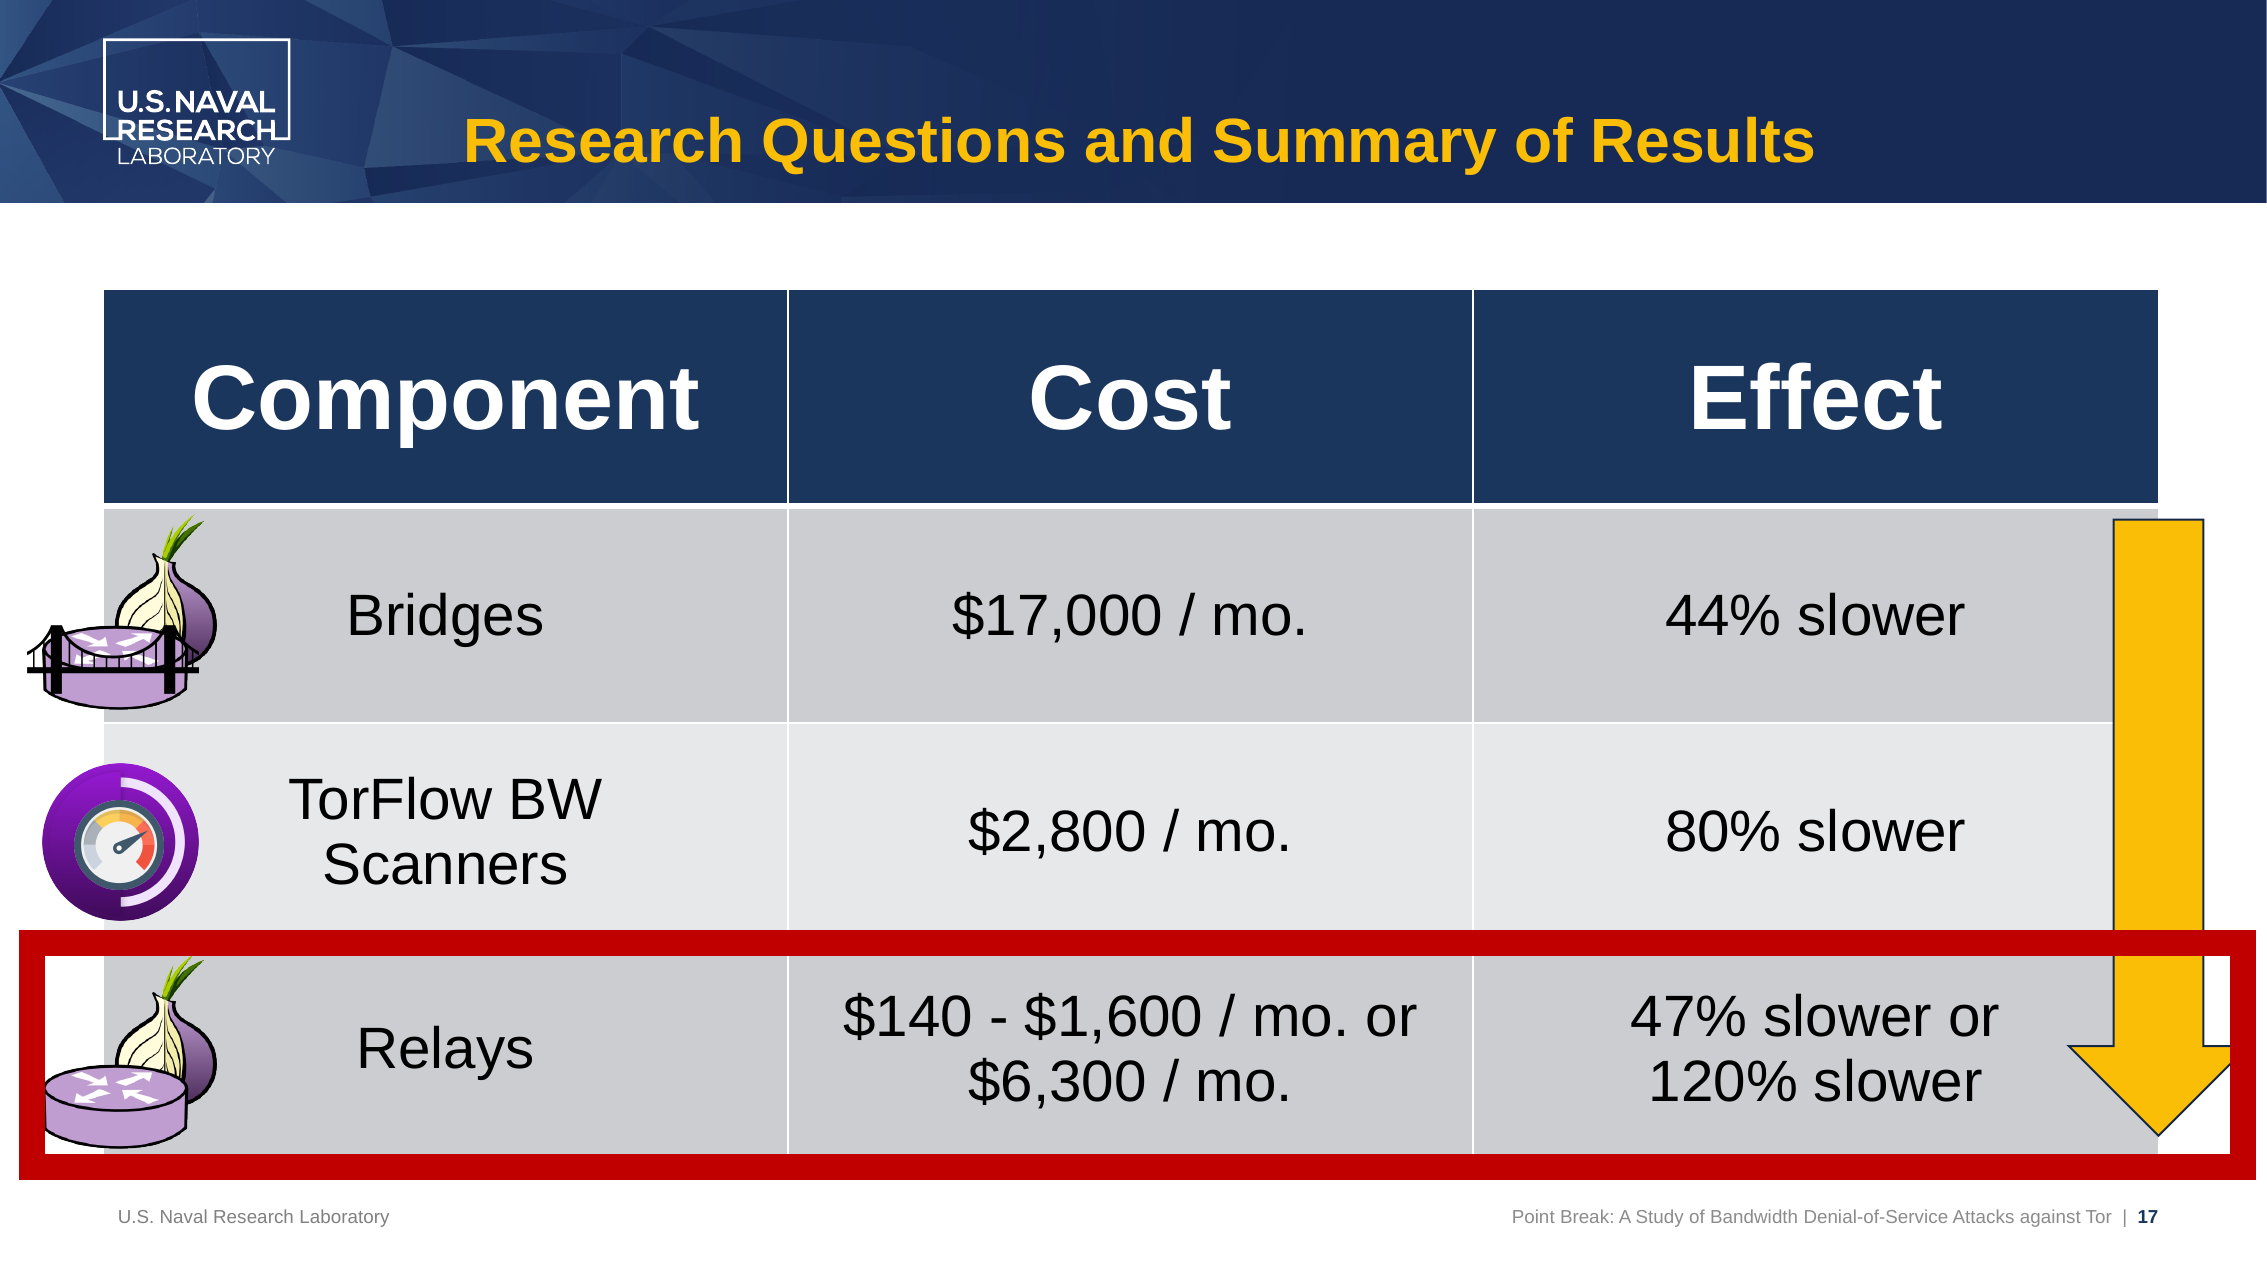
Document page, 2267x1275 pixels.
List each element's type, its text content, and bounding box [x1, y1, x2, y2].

table_cell Bridges [104, 509, 787, 722]
picture [42, 763, 199, 921]
title Research Questions and Summary of Results [463, 104, 2113, 180]
table_cell TorFlow BW Scanners [104, 724, 787, 937]
slide_number Point Break: A Study of Bandwidth Denial-of-Service Attacks against Tor | 17 [1255, 1181, 2159, 1250]
table_cell 44% slower [1474, 509, 2158, 722]
table_cell 47% slower or 120% slower [1474, 949, 2158, 1156]
picture [27, 513, 217, 710]
text_box [27, 937, 2249, 1173]
text_box [2066, 949, 2238, 1138]
table_cell $140 - $1,600 / mo. or $6,300 / mo. [789, 949, 1472, 1156]
table_cell 80% slower [1474, 724, 2112, 937]
footer U.S. Naval Research Laboratory [103, 1181, 868, 1250]
table_header Cost [789, 290, 1472, 503]
table_header Component [104, 290, 787, 503]
table_cell Relays [104, 949, 787, 1156]
table_cell $2,800 / mo. [789, 724, 1472, 937]
picture [0, 0, 2267, 203]
table_cell $17,000 / mo. [789, 509, 1472, 722]
text_box [2112, 518, 2205, 937]
picture [42, 952, 217, 1150]
table_header Effect [1474, 290, 2158, 503]
